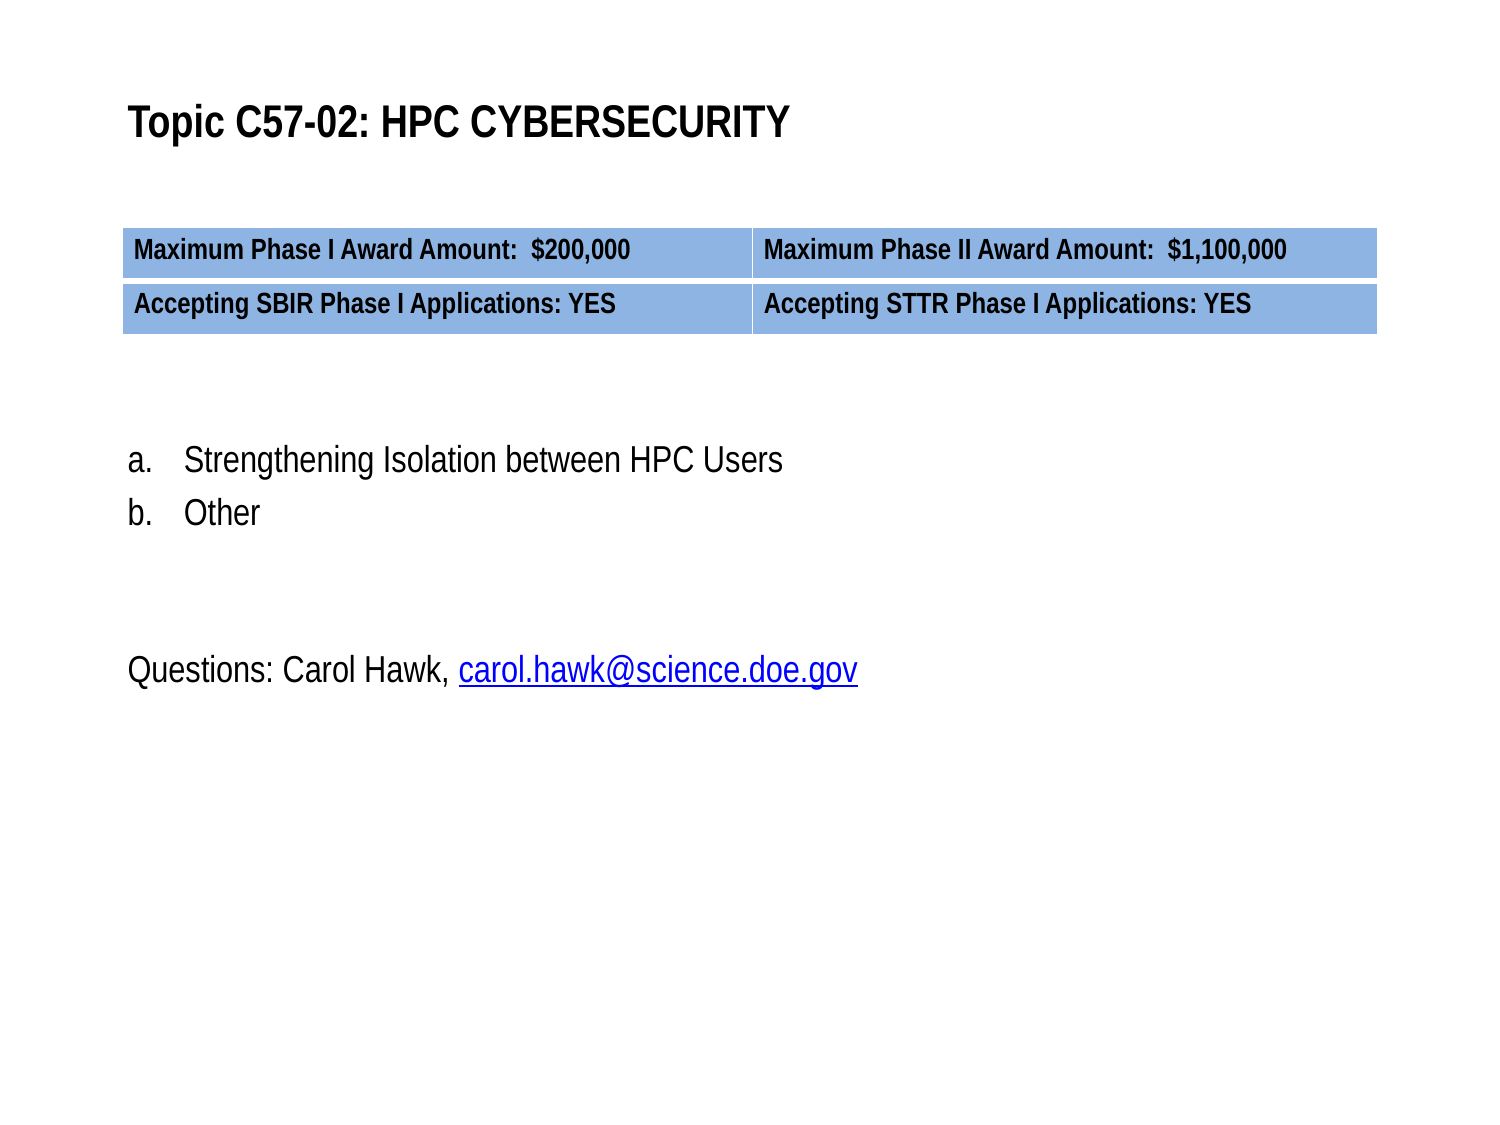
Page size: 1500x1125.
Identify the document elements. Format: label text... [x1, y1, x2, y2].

table_header Maximum Phase II Award Amount: $1,100,000 [753, 228, 1377, 278]
subtitle Strengthening Isolation between HPC Users Other Questions: Carol Hawk, carol.hawk@science.doe.gov [112, 375, 1413, 750]
table_header Maximum Phase I Award Amount: $200,000 [123, 228, 752, 278]
title Topic C57-02: HPC CYBERSECURITY [112, 50, 1450, 188]
table_cell Accepting STTR Phase I Applications: YES [753, 284, 1377, 334]
table_cell Accepting SBIR Phase I Applications: YES [123, 284, 752, 334]
